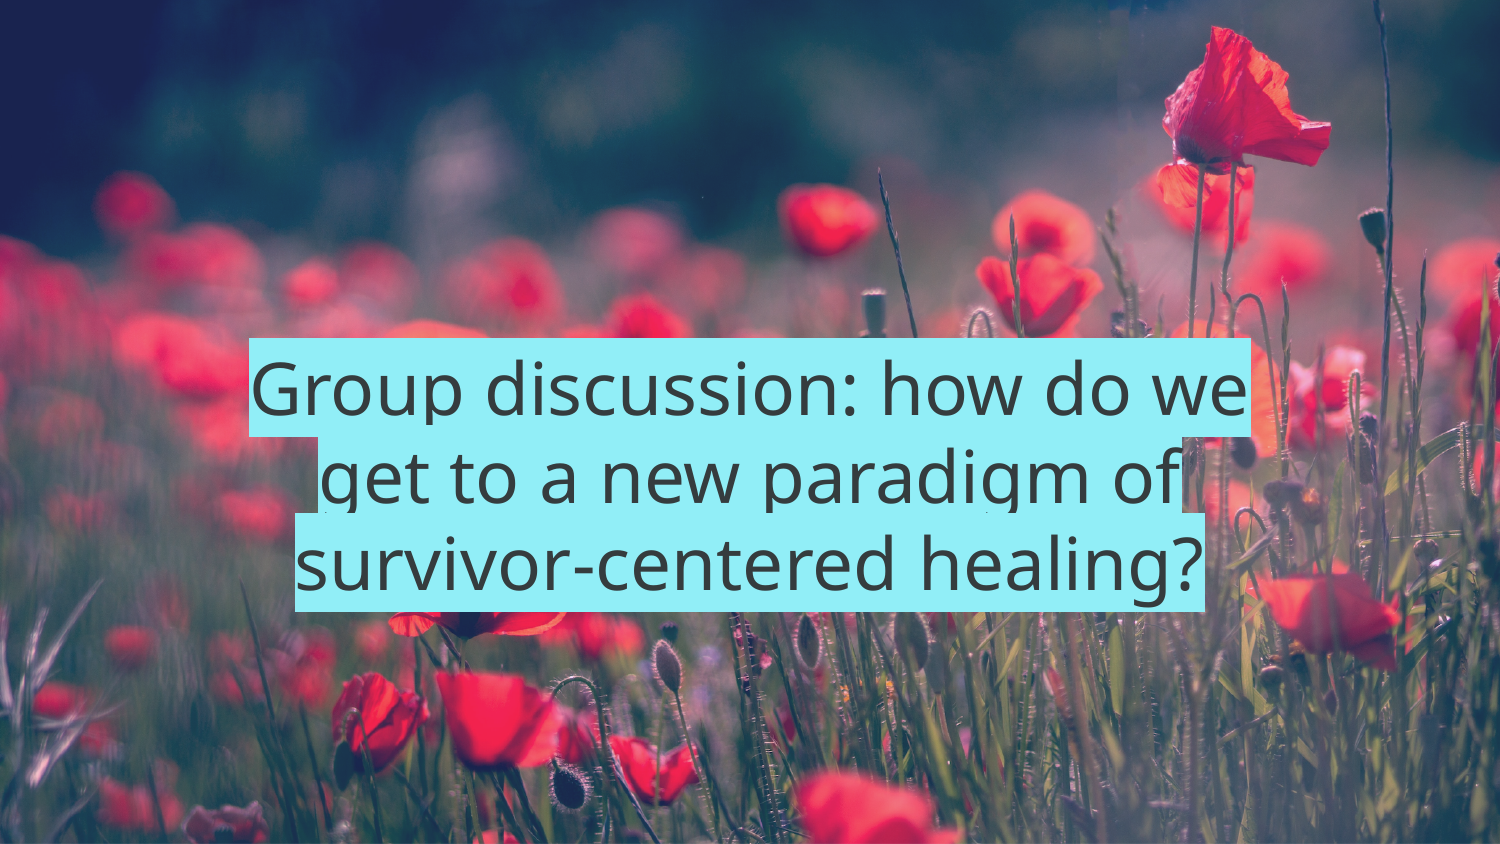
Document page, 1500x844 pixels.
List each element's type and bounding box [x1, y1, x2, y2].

text_box [0, 0, 1500, 844]
